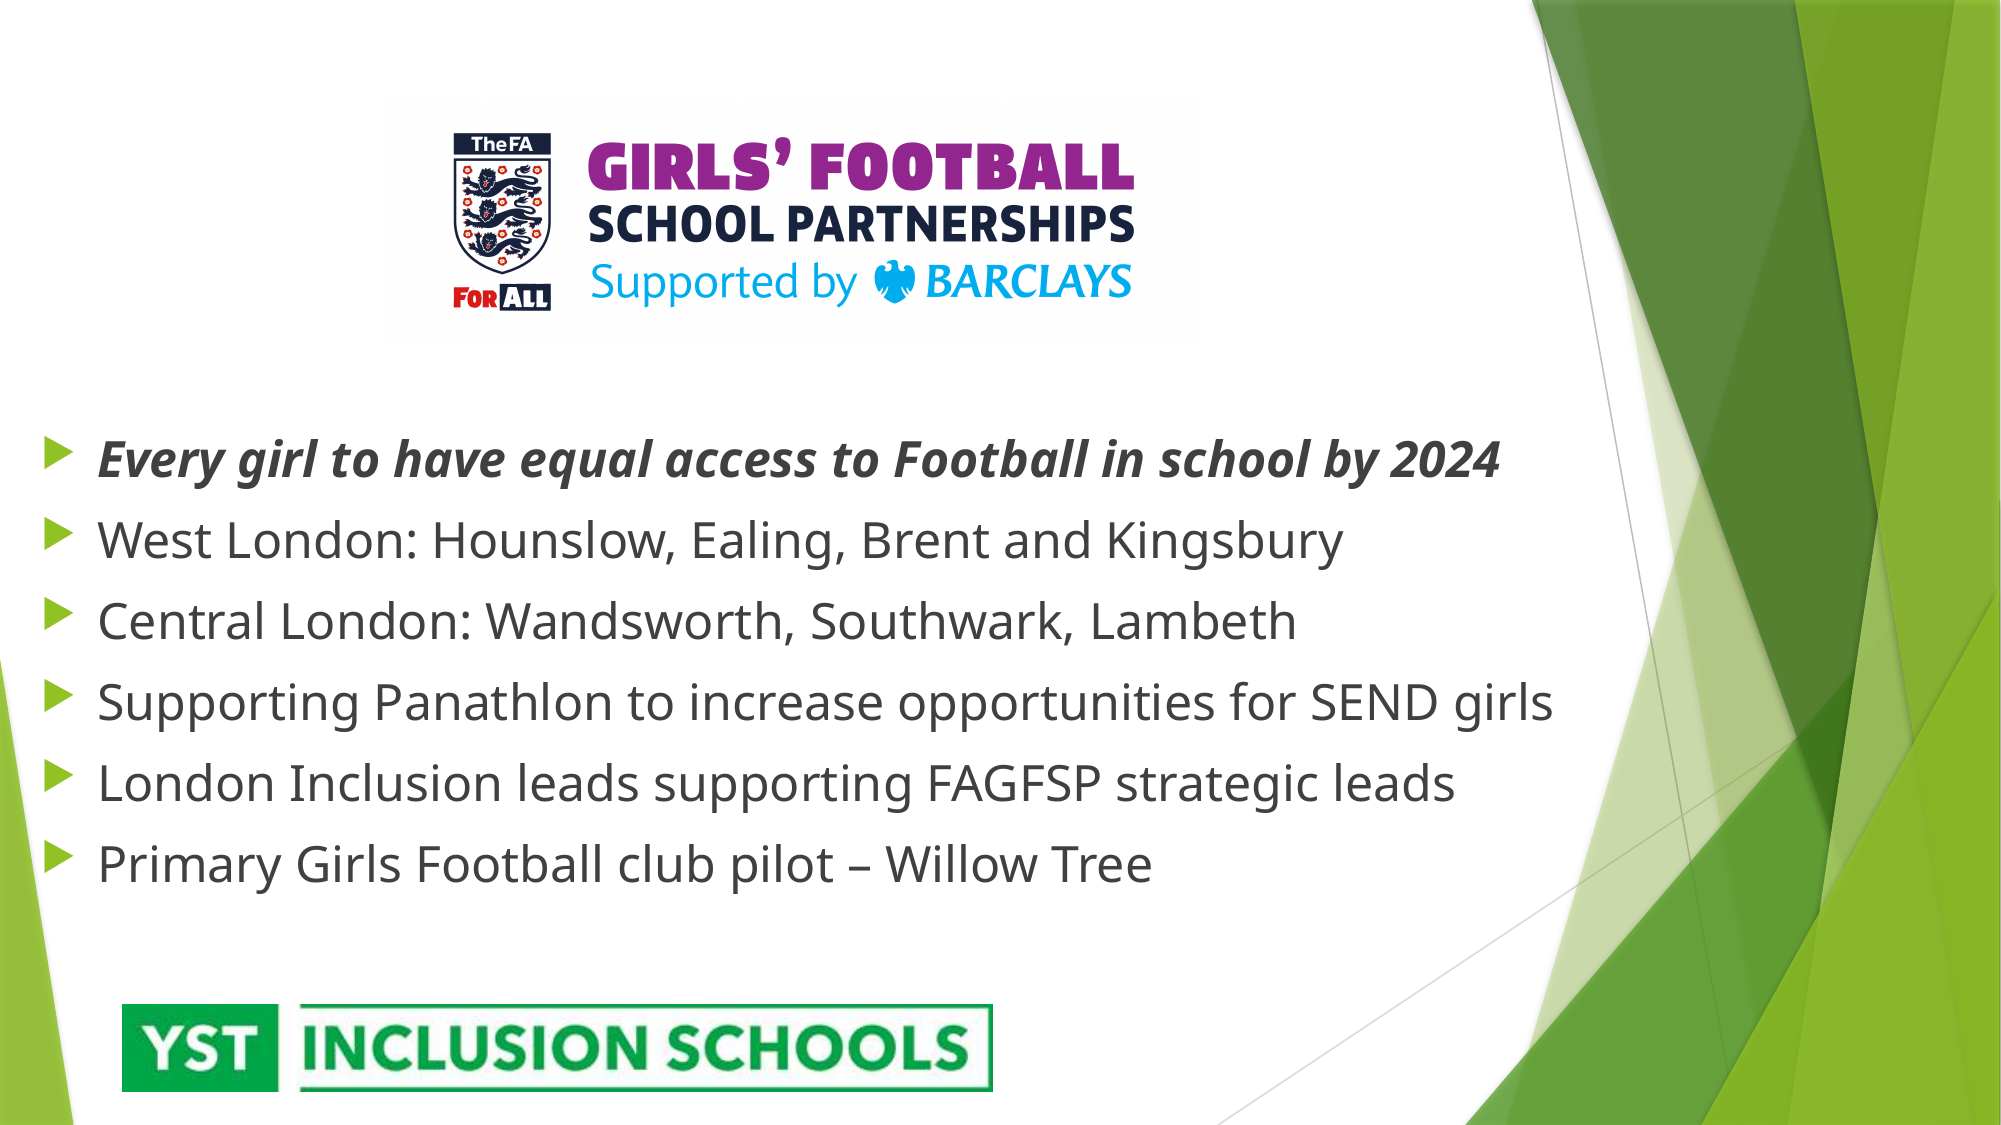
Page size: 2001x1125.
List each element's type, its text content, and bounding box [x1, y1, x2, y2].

picture [121, 1003, 994, 1093]
picture [382, 99, 1203, 342]
list Every girl to have equal access to Football in school by 2024 West London: Hounslow, Ealing, Brent and Kingsbury Central London: Wandsworth, Southwark, Lambeth Supporting Panathlon to increase opportunities for SEND girls London Inclusion leads supporting FAGFSP strategic leads Primary Girls Football club pilot – Willow Tree [25, 354, 1593, 992]
